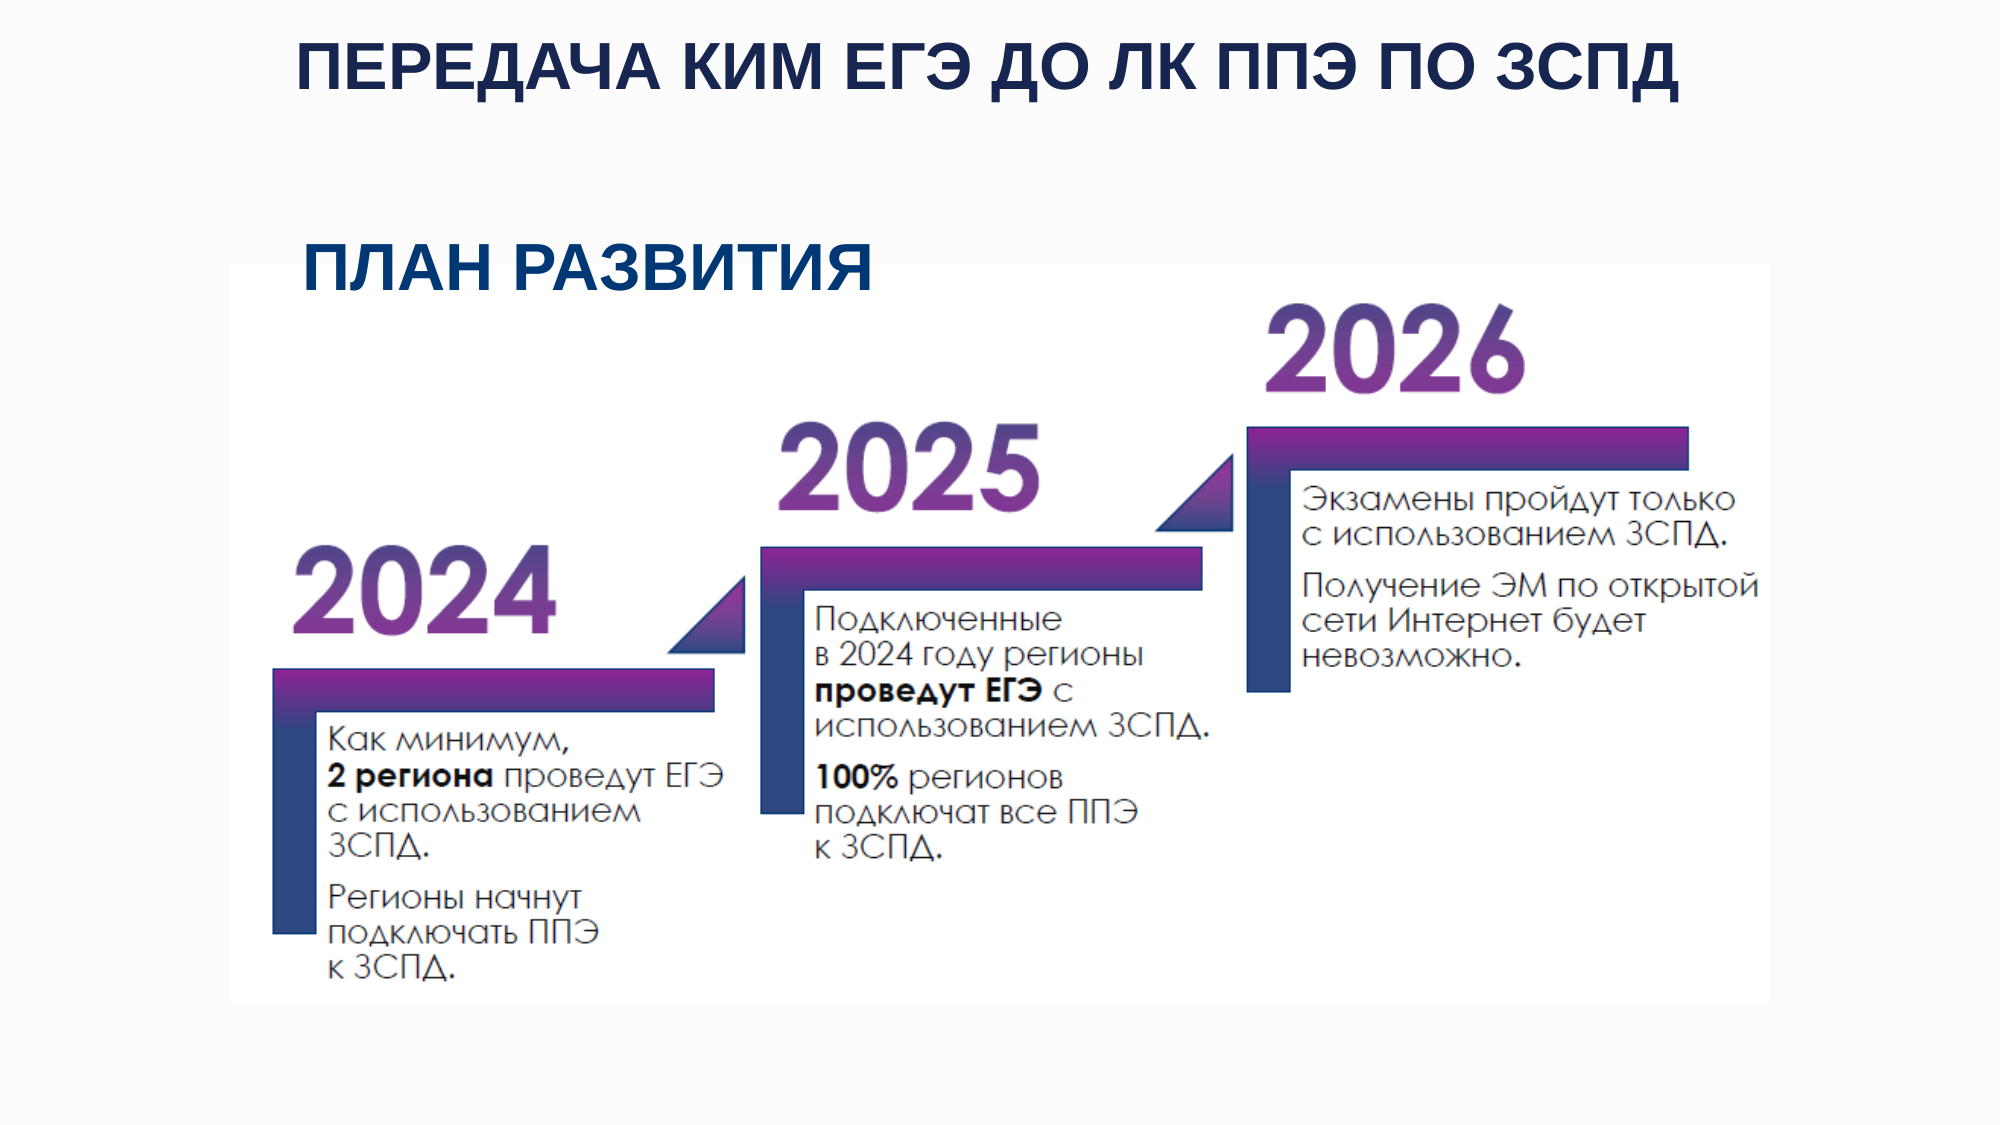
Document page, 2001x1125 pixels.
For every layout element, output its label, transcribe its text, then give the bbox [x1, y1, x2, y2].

text_box ПЛАН РАЗВИТИЯ [288, 216, 1028, 263]
text_box ПЕРЕДАЧА КИМ ЕГЭ ДО ЛК ППЭ ПО ЗСПД [30, 15, 1947, 110]
picture [230, 264, 1770, 1004]
